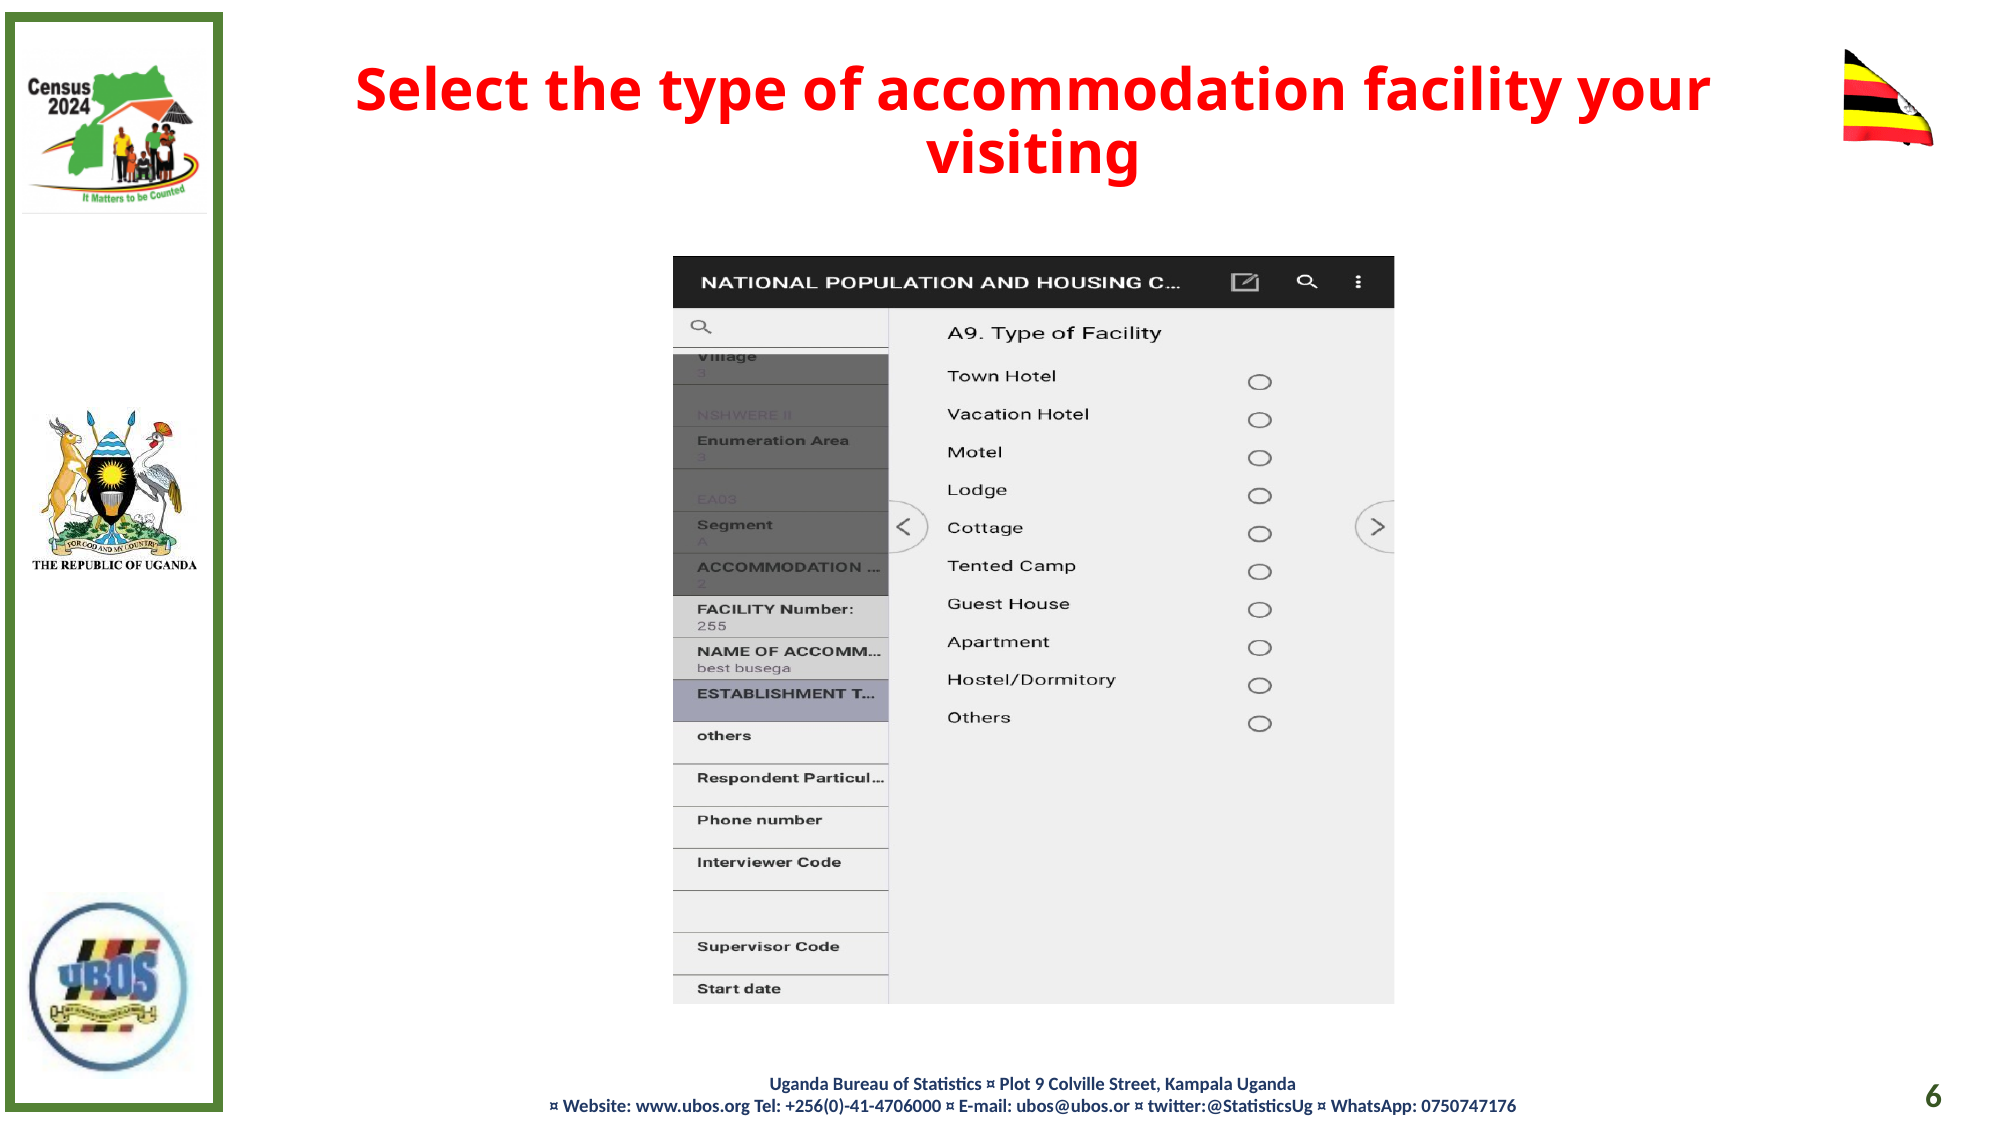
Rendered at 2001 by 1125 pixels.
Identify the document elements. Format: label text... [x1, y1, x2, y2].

picture [22, 48, 207, 214]
picture [1812, 29, 1999, 169]
text_box Select the type of accommodation facility your visiting [293, 53, 1775, 179]
picture [673, 255, 1395, 1004]
picture [32, 407, 197, 572]
picture [22, 892, 202, 1079]
